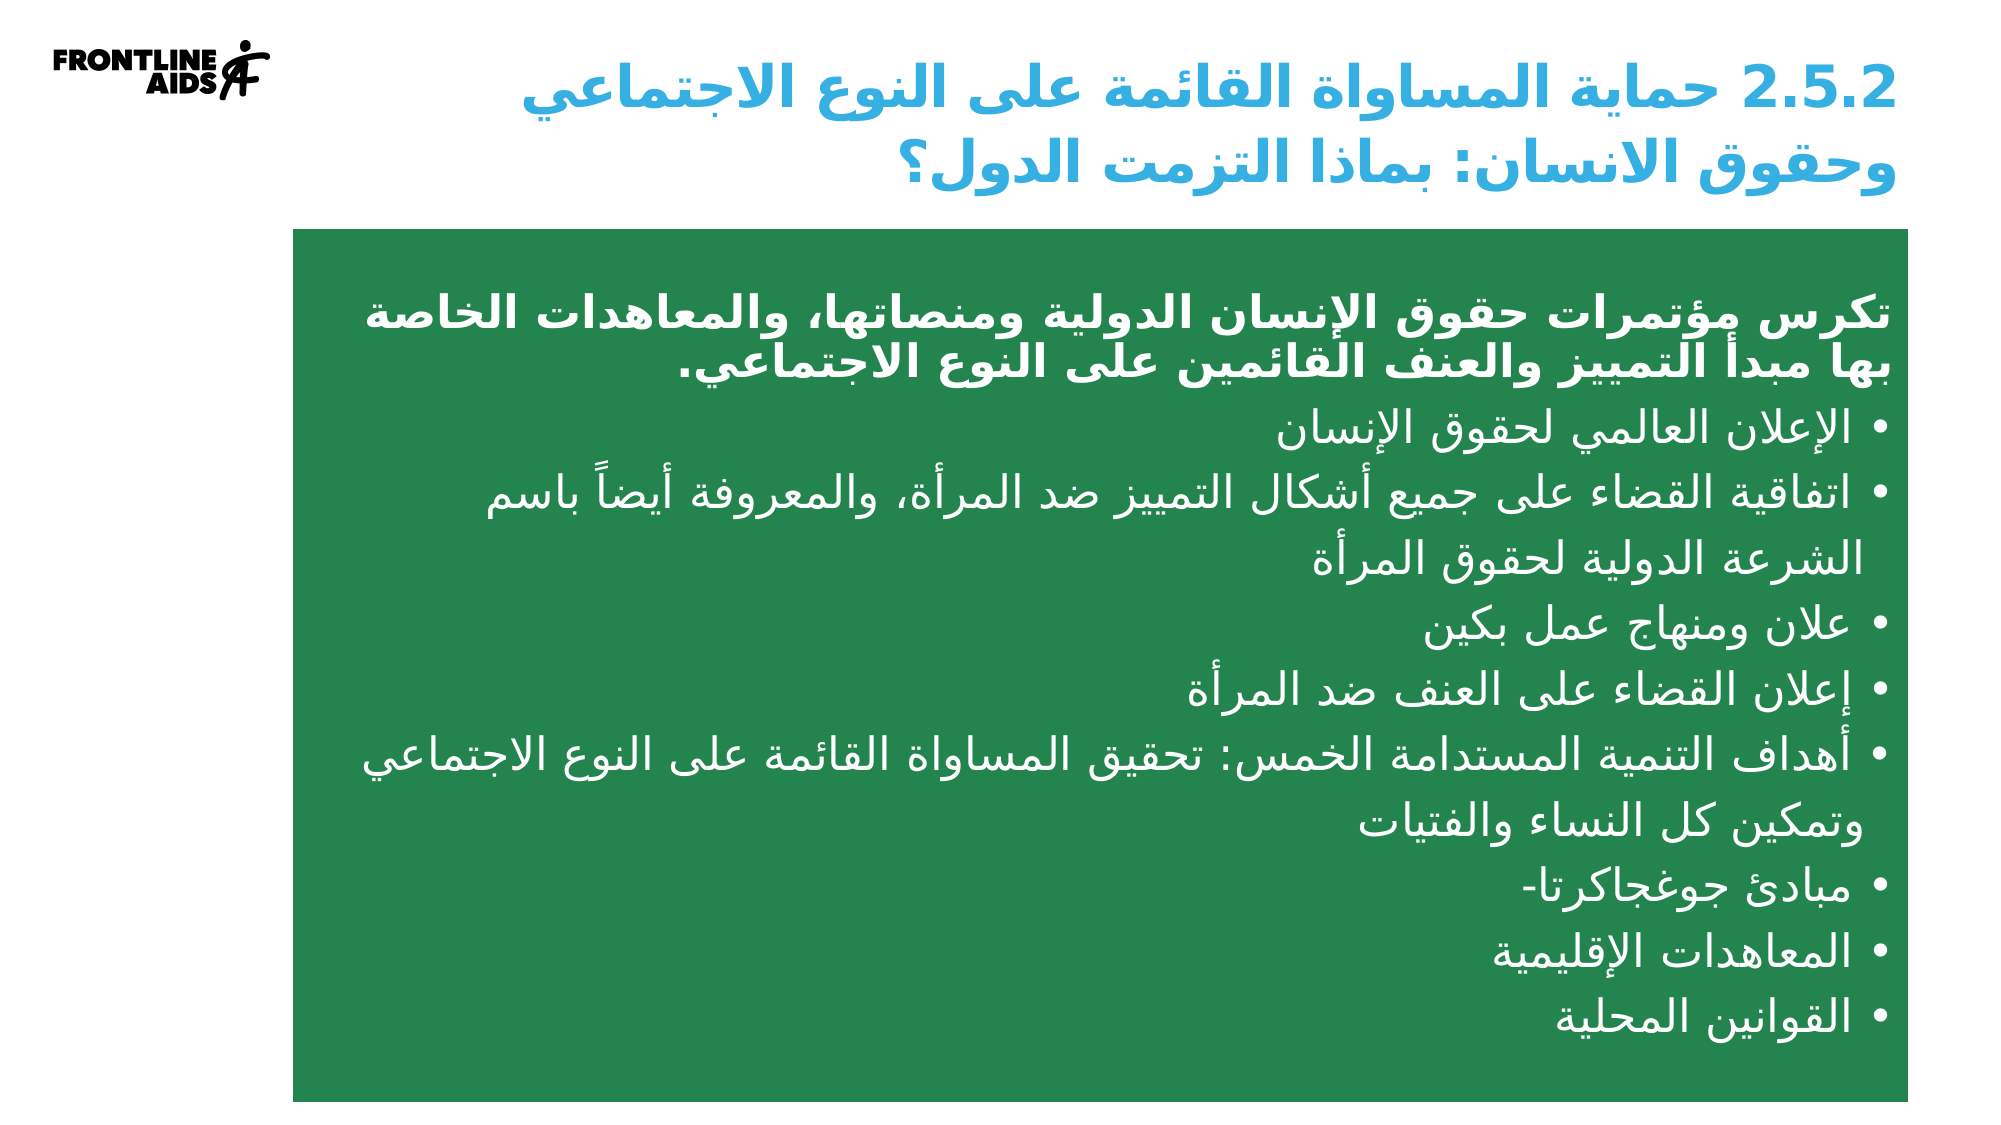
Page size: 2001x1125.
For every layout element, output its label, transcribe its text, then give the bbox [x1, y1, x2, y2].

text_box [291, 224, 1910, 1114]
title 2.5.2 حماية المساواة القائمة على النوع الاجتماعي وحقوق الانسان: بماذا التزمت الدول؟ [368, 37, 1938, 203]
picture [0, 0, 1999, 1125]
